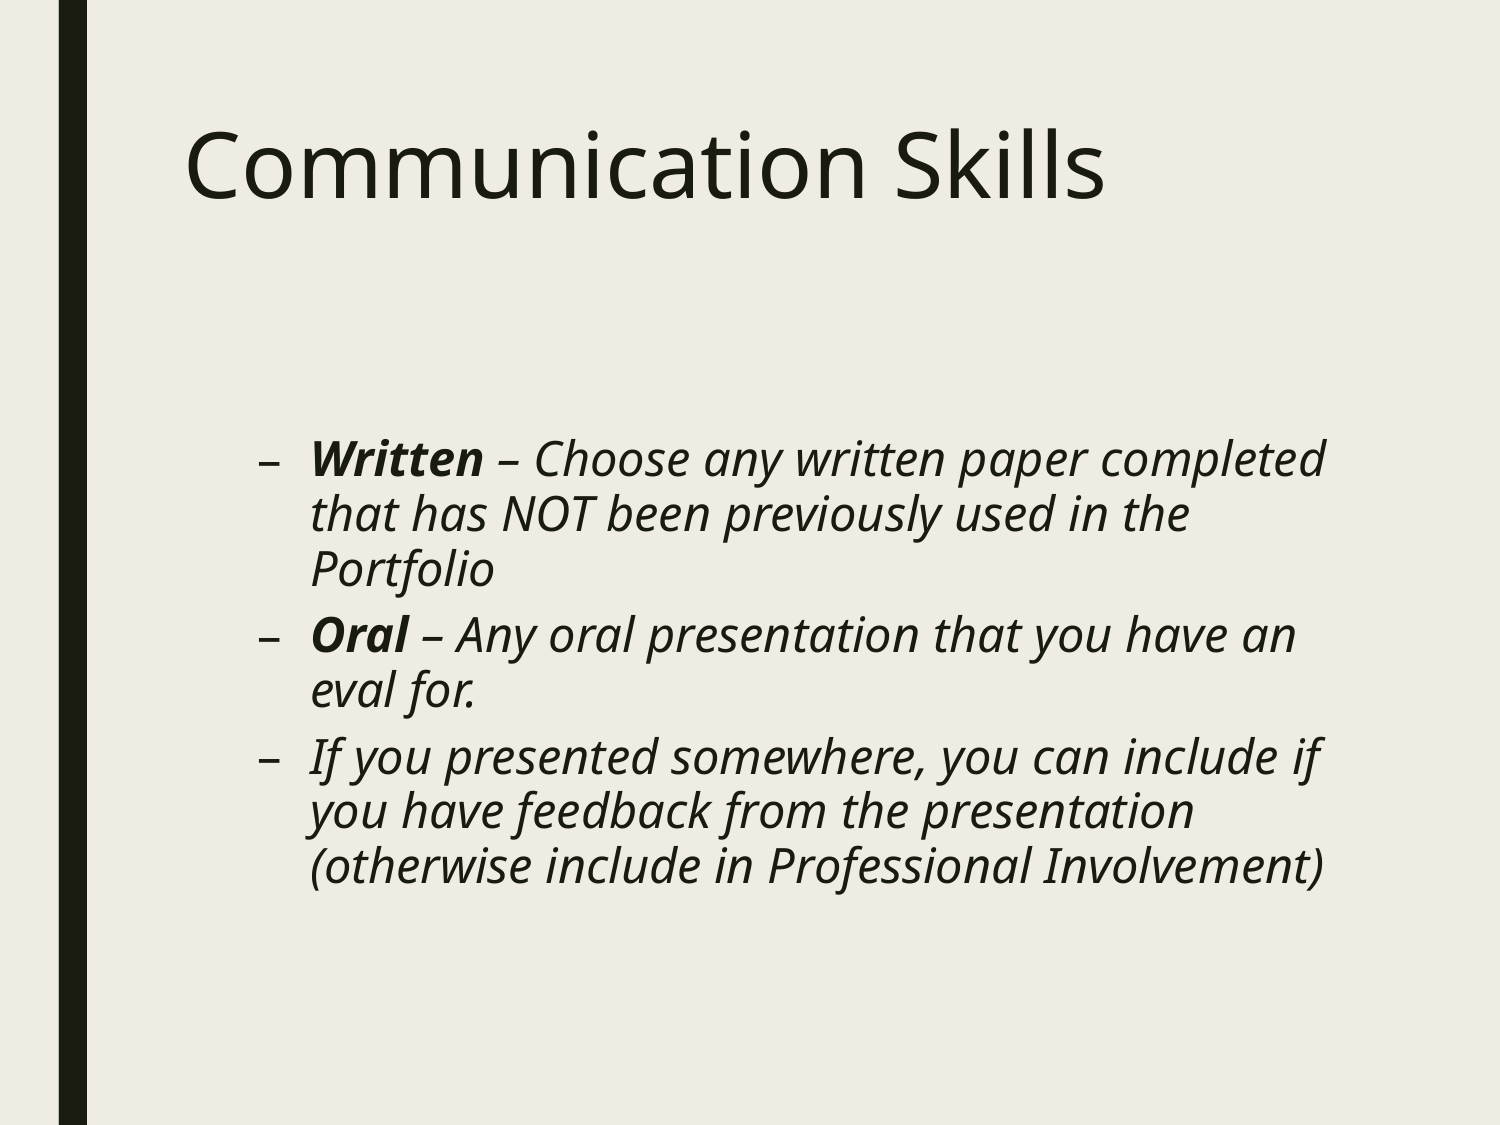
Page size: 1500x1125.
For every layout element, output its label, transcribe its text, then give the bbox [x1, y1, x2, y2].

title Communication Skills [168, 112, 1351, 357]
list Written – Choose any written paper completed that has NOT been previously used in the Portfolio Oral – Any oral presentation that you have an eval for. If you presented somewhere, you can include if you have feedback from the presentation (otherwise include in Professional Involvement) [168, 375, 1351, 963]
